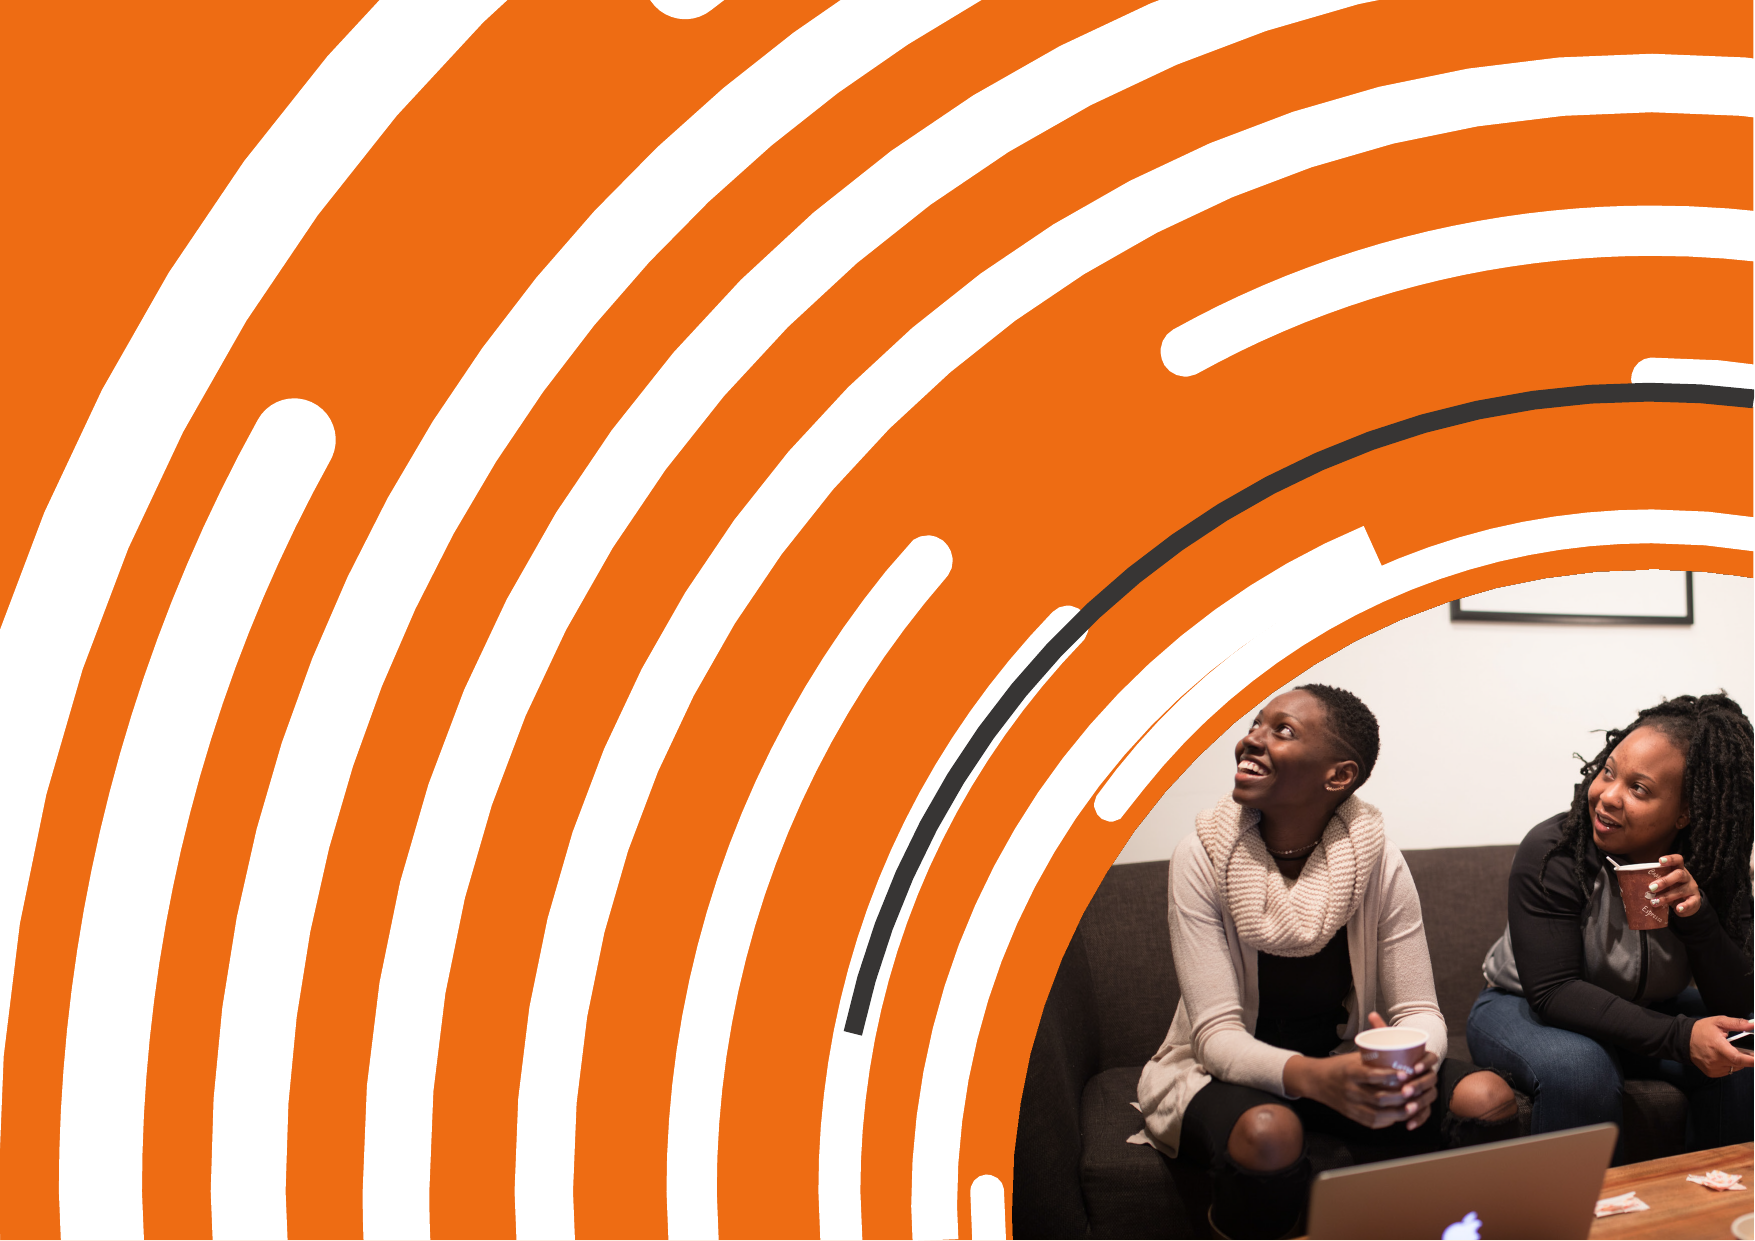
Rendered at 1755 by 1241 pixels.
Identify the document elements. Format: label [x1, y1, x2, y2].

text_box [0, 0, 839, 1241]
text_box [514, 53, 1754, 1241]
text_box [0, 0, 508, 1149]
text_box [58, 398, 336, 1241]
text_box [1012, 569, 1754, 1241]
text_box [818, 657, 1012, 1241]
text_box [210, 0, 982, 1241]
text_box [666, 535, 953, 1241]
text_box [362, 0, 1379, 1241]
text_box [430, 0, 1754, 1241]
text_box [852, 392, 1754, 1034]
text_box [970, 1174, 1007, 1241]
text_box [1160, 205, 1754, 377]
text_box [934, 764, 1237, 1241]
text_box [650, 0, 725, 20]
text_box [1746, 400, 1754, 407]
text_box [1631, 357, 1754, 398]
text_box [286, 0, 1156, 1241]
text_box [1534, 509, 1754, 555]
